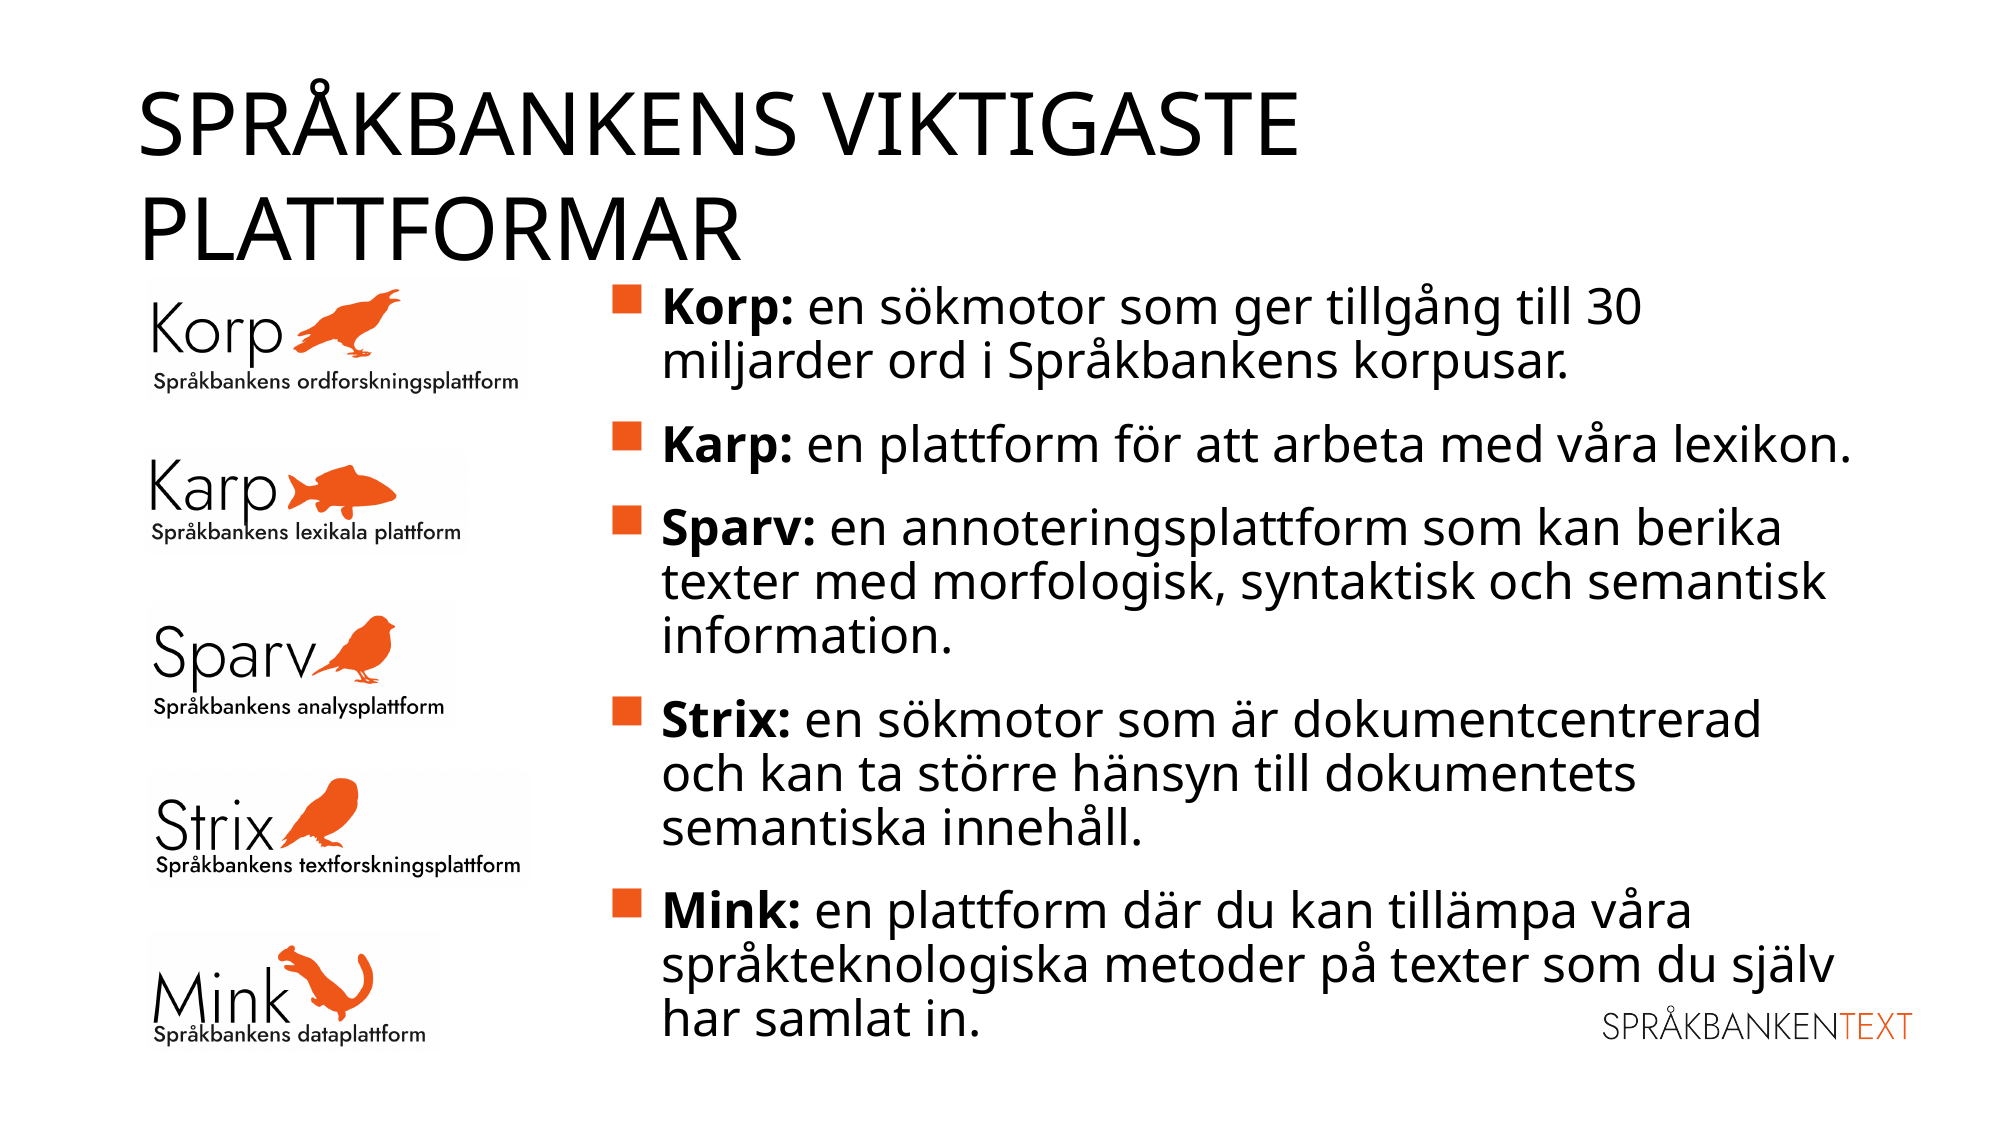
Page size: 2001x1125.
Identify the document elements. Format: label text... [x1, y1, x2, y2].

list Korp: en sökmotor som ger tillgång till 30 miljarder ord i Språkbankens korpusar. Karp: en plattform för att arbeta med våra lexikon. Sparv: en annoteringsplattform som kan berika texter med morfologisk, syntaktisk och semantisk information. Strix: en sökmotor som är dokumentcentrerad och kan ta större hänsyn till dokumentets semantiska innehåll. Mink: en plattform där du kan tillämpa våra språkteknologiska metoder på texter som du själv har samlat in. [590, 281, 1861, 1050]
picture [1861, 998, 1959, 1125]
picture [147, 602, 458, 729]
picture [147, 931, 440, 1053]
picture [147, 771, 531, 887]
picture [147, 277, 527, 401]
title Språkbankens viktigaste plattformar [137, 109, 1863, 236]
picture [145, 450, 469, 555]
